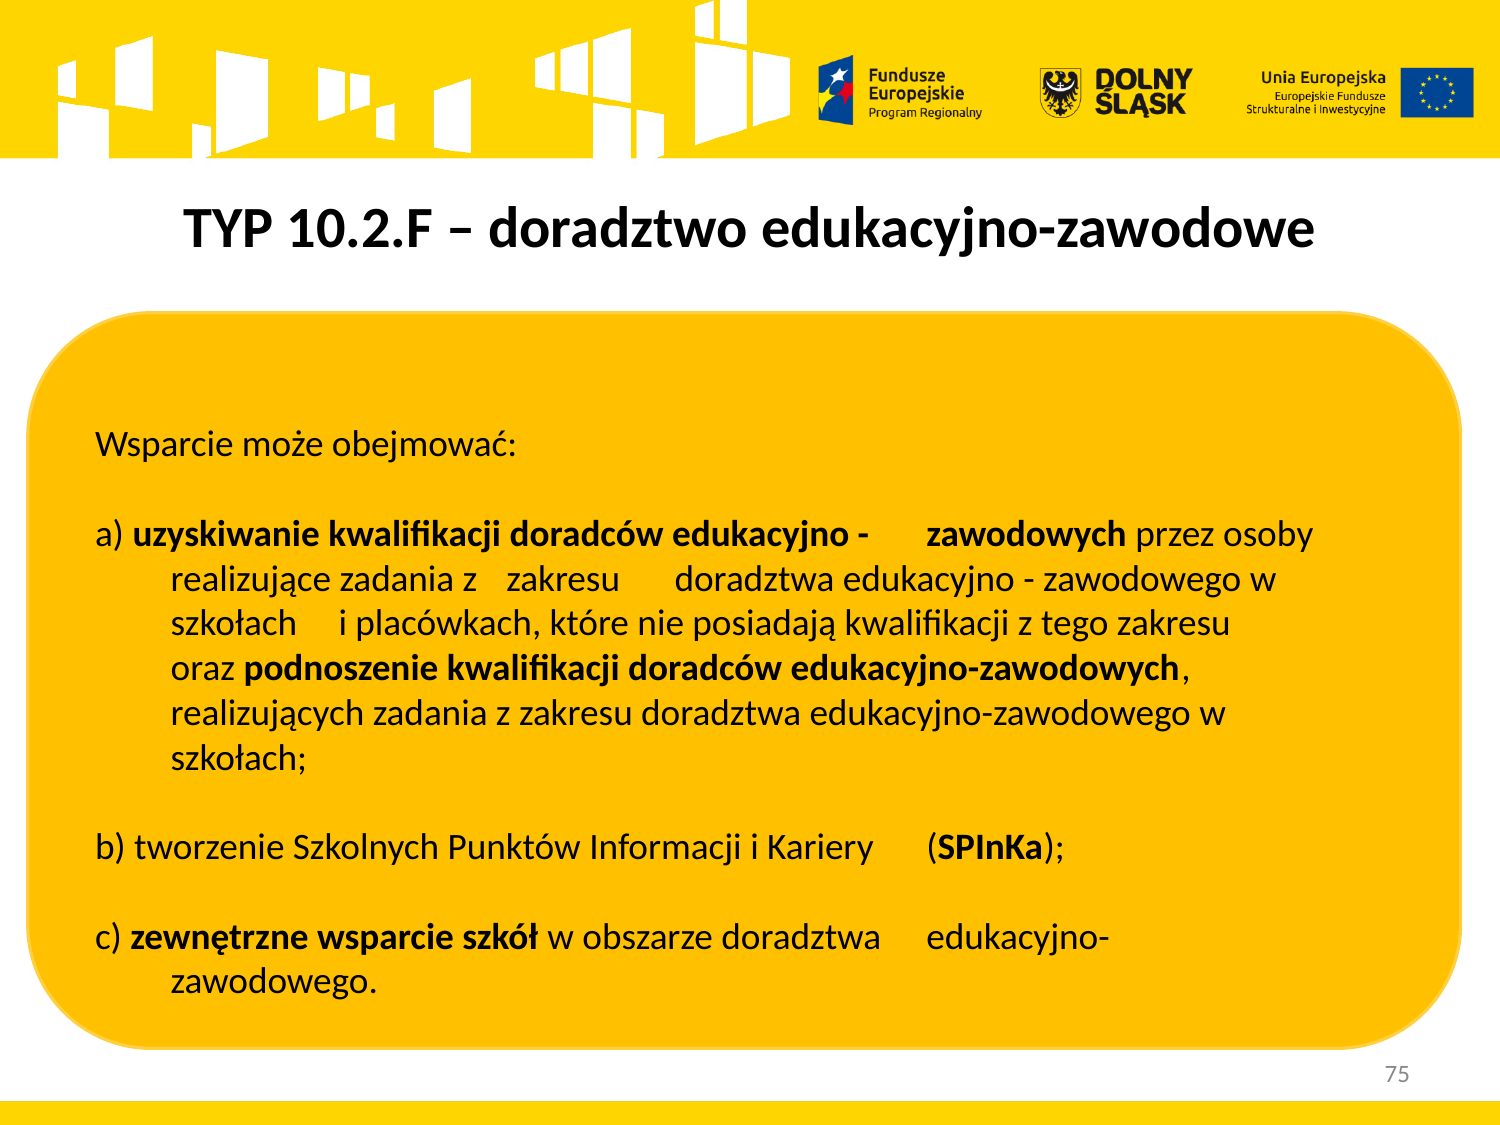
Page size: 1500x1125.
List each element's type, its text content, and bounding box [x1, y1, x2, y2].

title TYP 10.2.F – doradztwo edukacyjno-zawodowe [74, 171, 1426, 278]
text_box Wsparcie może obejmować: a) uzyskiwanie kwalifikacji doradców edukacyjno - zawodowych przez osoby realizujące zadania z zakresu doradztwa edukacyjno - zawodowego w szkołach i placówkach, które nie posiadają kwalifikacji z tego zakresu oraz podnoszenie kwalifikacji doradców edukacyjno-zawodowych, realizujących zadania z zakresu doradztwa edukacyjno-zawodowego w szkołach; b) tworzenie Szkolnych Punktów Informacji i Kariery (SPInKa); c) zewnętrzne wsparcie szkół w obszarze doradztwa edukacyjno- zawodowego. [80, 277, 1333, 1010]
picture [0, 0, 1500, 1125]
slide_number 75 [1074, 1042, 1425, 1103]
text_box [26, 311, 1463, 1050]
